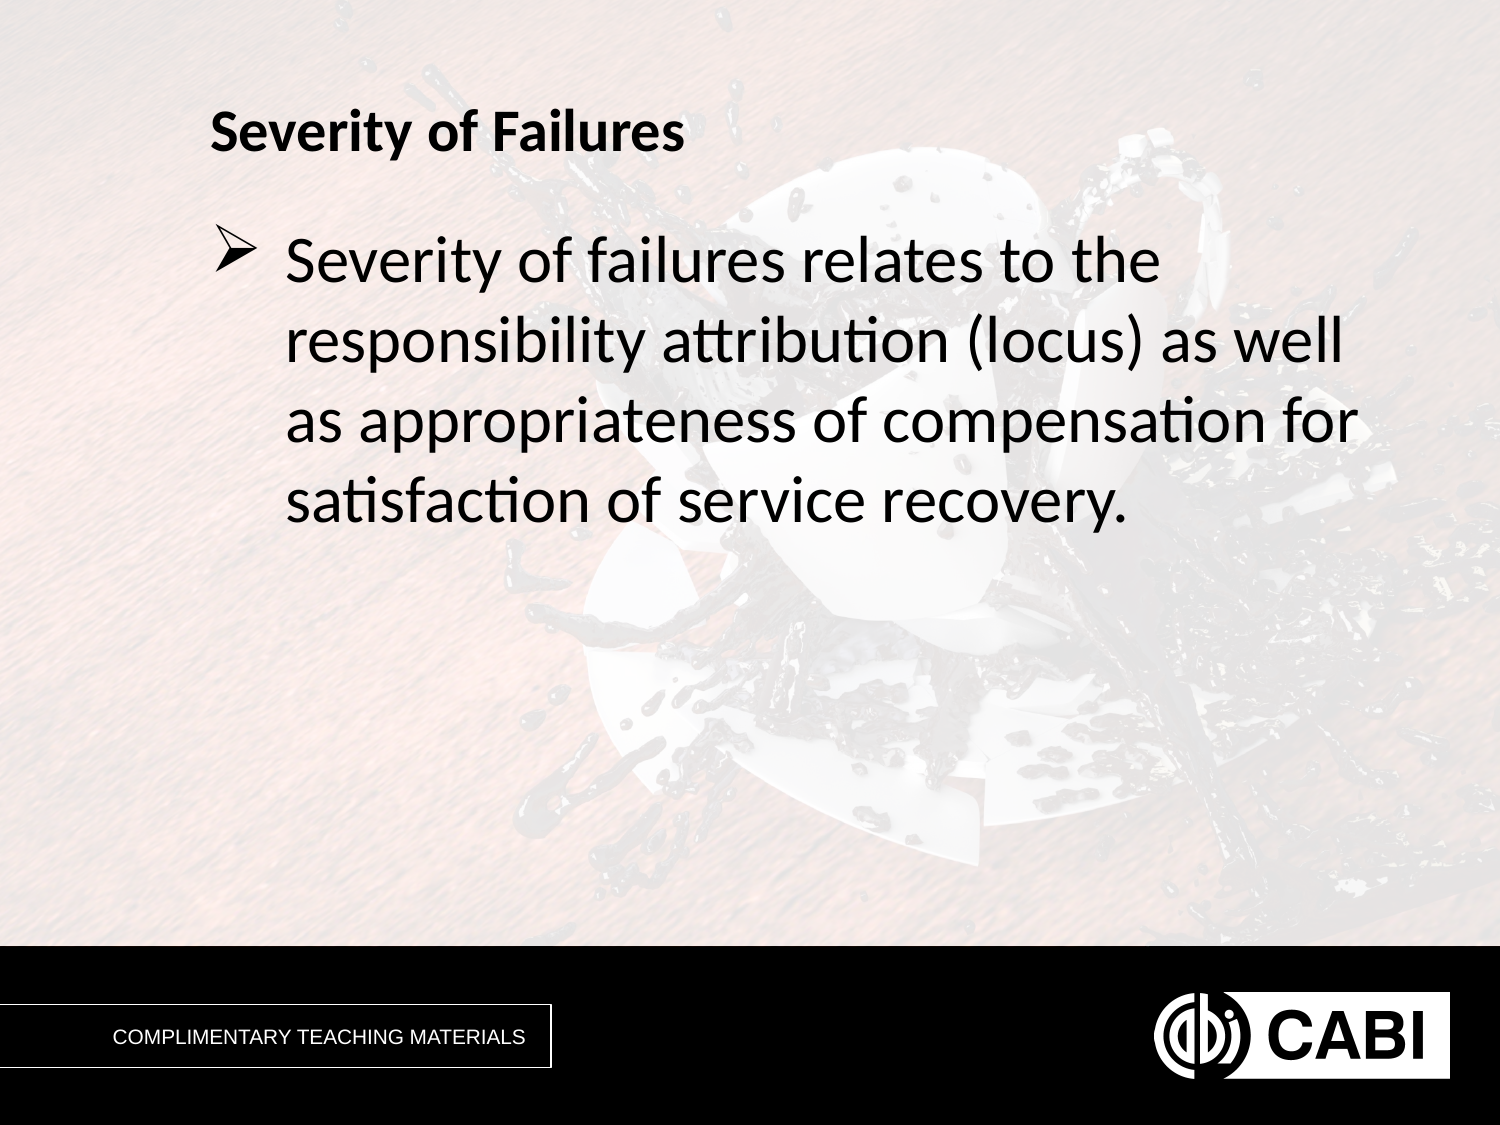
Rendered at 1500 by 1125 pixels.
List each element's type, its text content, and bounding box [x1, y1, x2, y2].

picture [1154, 992, 1450, 1079]
list Severity of failures relates to the responsibility attribution (locus) as well as appropriateness of compensation for satisfaction of service recovery. [195, 209, 1376, 917]
title Severity of Failures [195, 45, 1376, 209]
